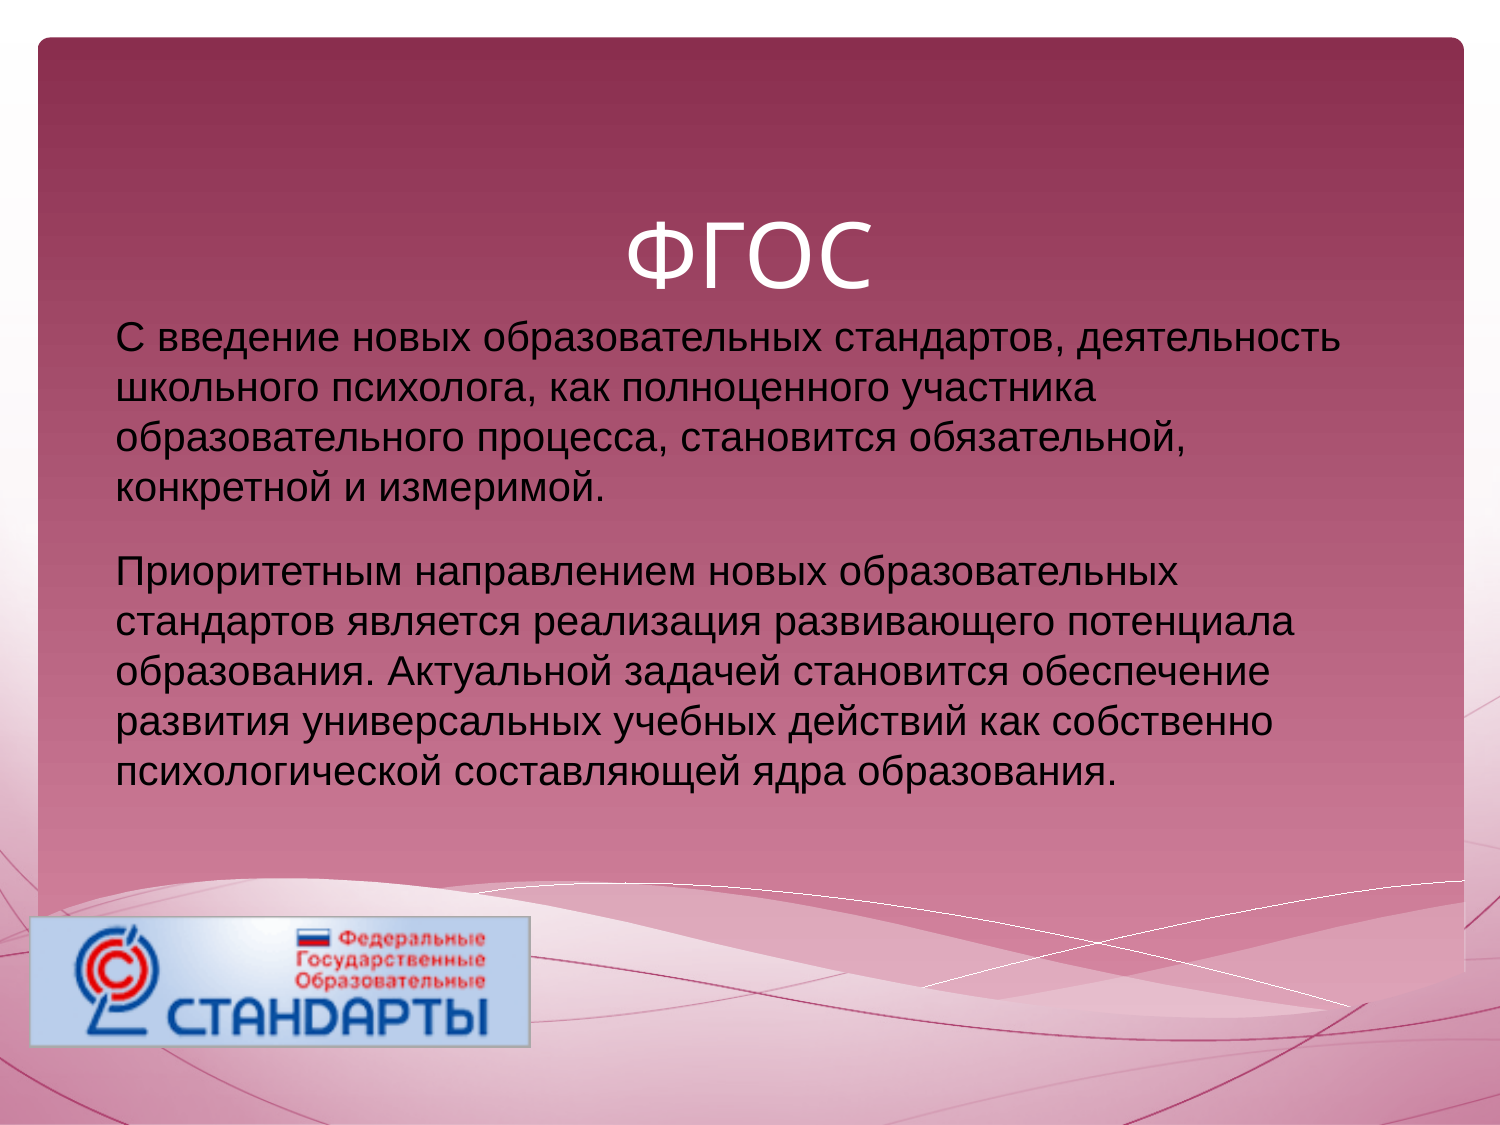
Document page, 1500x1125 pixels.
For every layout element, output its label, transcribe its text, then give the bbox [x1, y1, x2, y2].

title ФГОС [112, 78, 1388, 302]
subtitle С введение новых образовательных стандартов, деятельность школьного психолога, как полноценного участника образовательного процесса, становится обязательной, конкретной и измеримой. Приоритетным направлением новых образовательных стандартов является реализация развивающего потенциала образования. Актуальной задачей становится обеспечение развития универсальных учебных действий как собственно психологической составляющей ядра образования. [100, 302, 1400, 1071]
picture [29, 916, 531, 1048]
